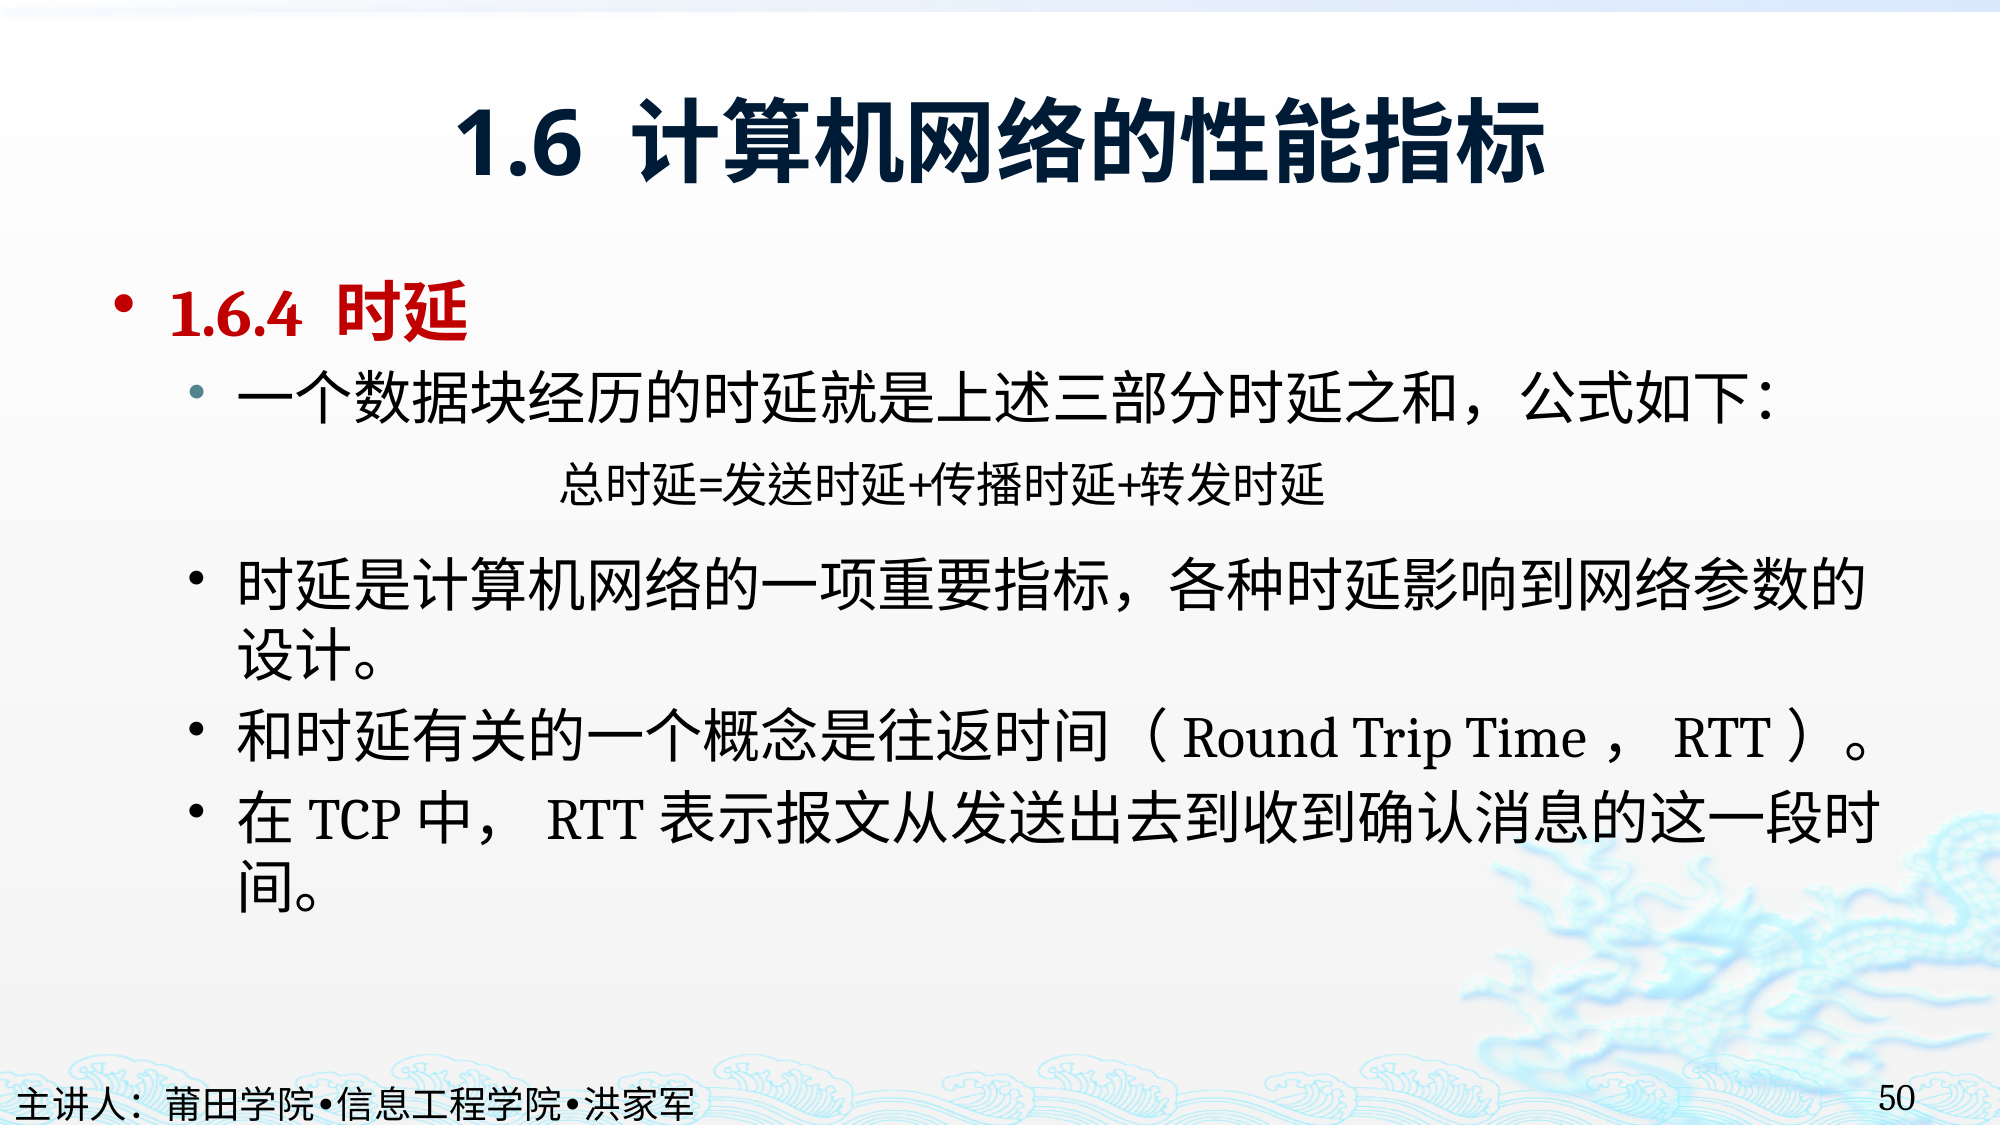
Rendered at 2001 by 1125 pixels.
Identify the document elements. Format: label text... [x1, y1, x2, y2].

text_box 时延是计算机网络的一项重要指标，各种时延影响到网络参数的设计。 和时延有关的一个概念是往返时间（Round Trip Time，RTT）。 在TCP中，RTT表示报文从发送出去到收到确认消息的这一段时间。 [99, 540, 1900, 967]
list 1.6.4 时延 一个数据块经历的时延就是上述三部分时延之和，公式如下： [99, 262, 1900, 450]
footer 主讲人：莆田学院•信息工程学院•洪家军 [0, 1073, 746, 1125]
slide_number 50 [1863, 1065, 2000, 1125]
title 1.6 计算机网络的性能指标 [99, 45, 1900, 233]
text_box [552, 449, 1336, 521]
